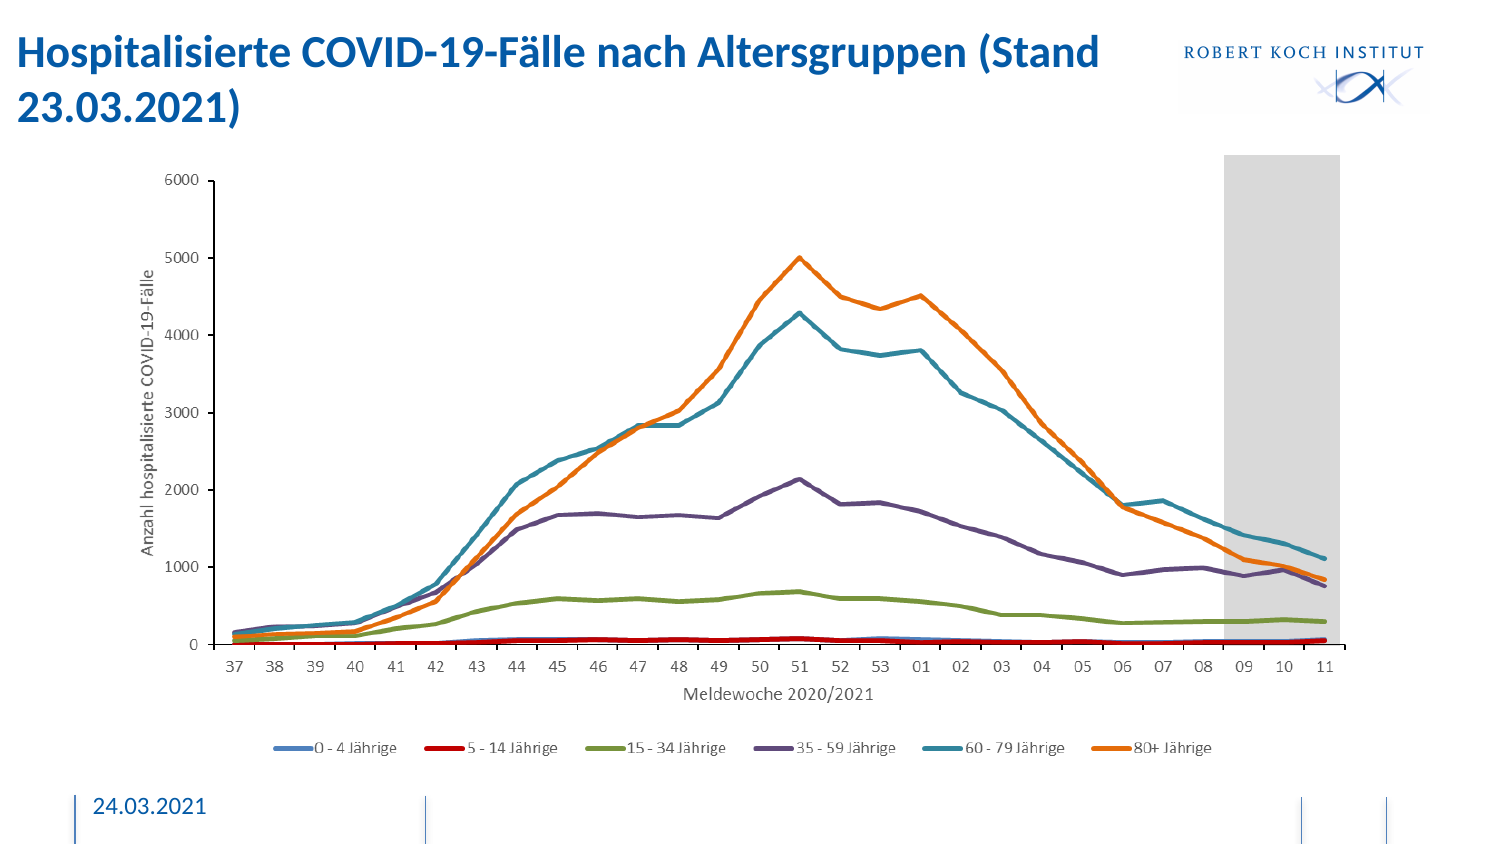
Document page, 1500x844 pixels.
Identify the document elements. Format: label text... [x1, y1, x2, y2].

picture [1327, 40, 1430, 114]
title Hospitalisierte COVID-19-Fälle nach Altersgruppen (Stand 23.03.2021) [16, 18, 1327, 136]
picture [118, 153, 1360, 783]
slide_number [92, 782, 398, 827]
